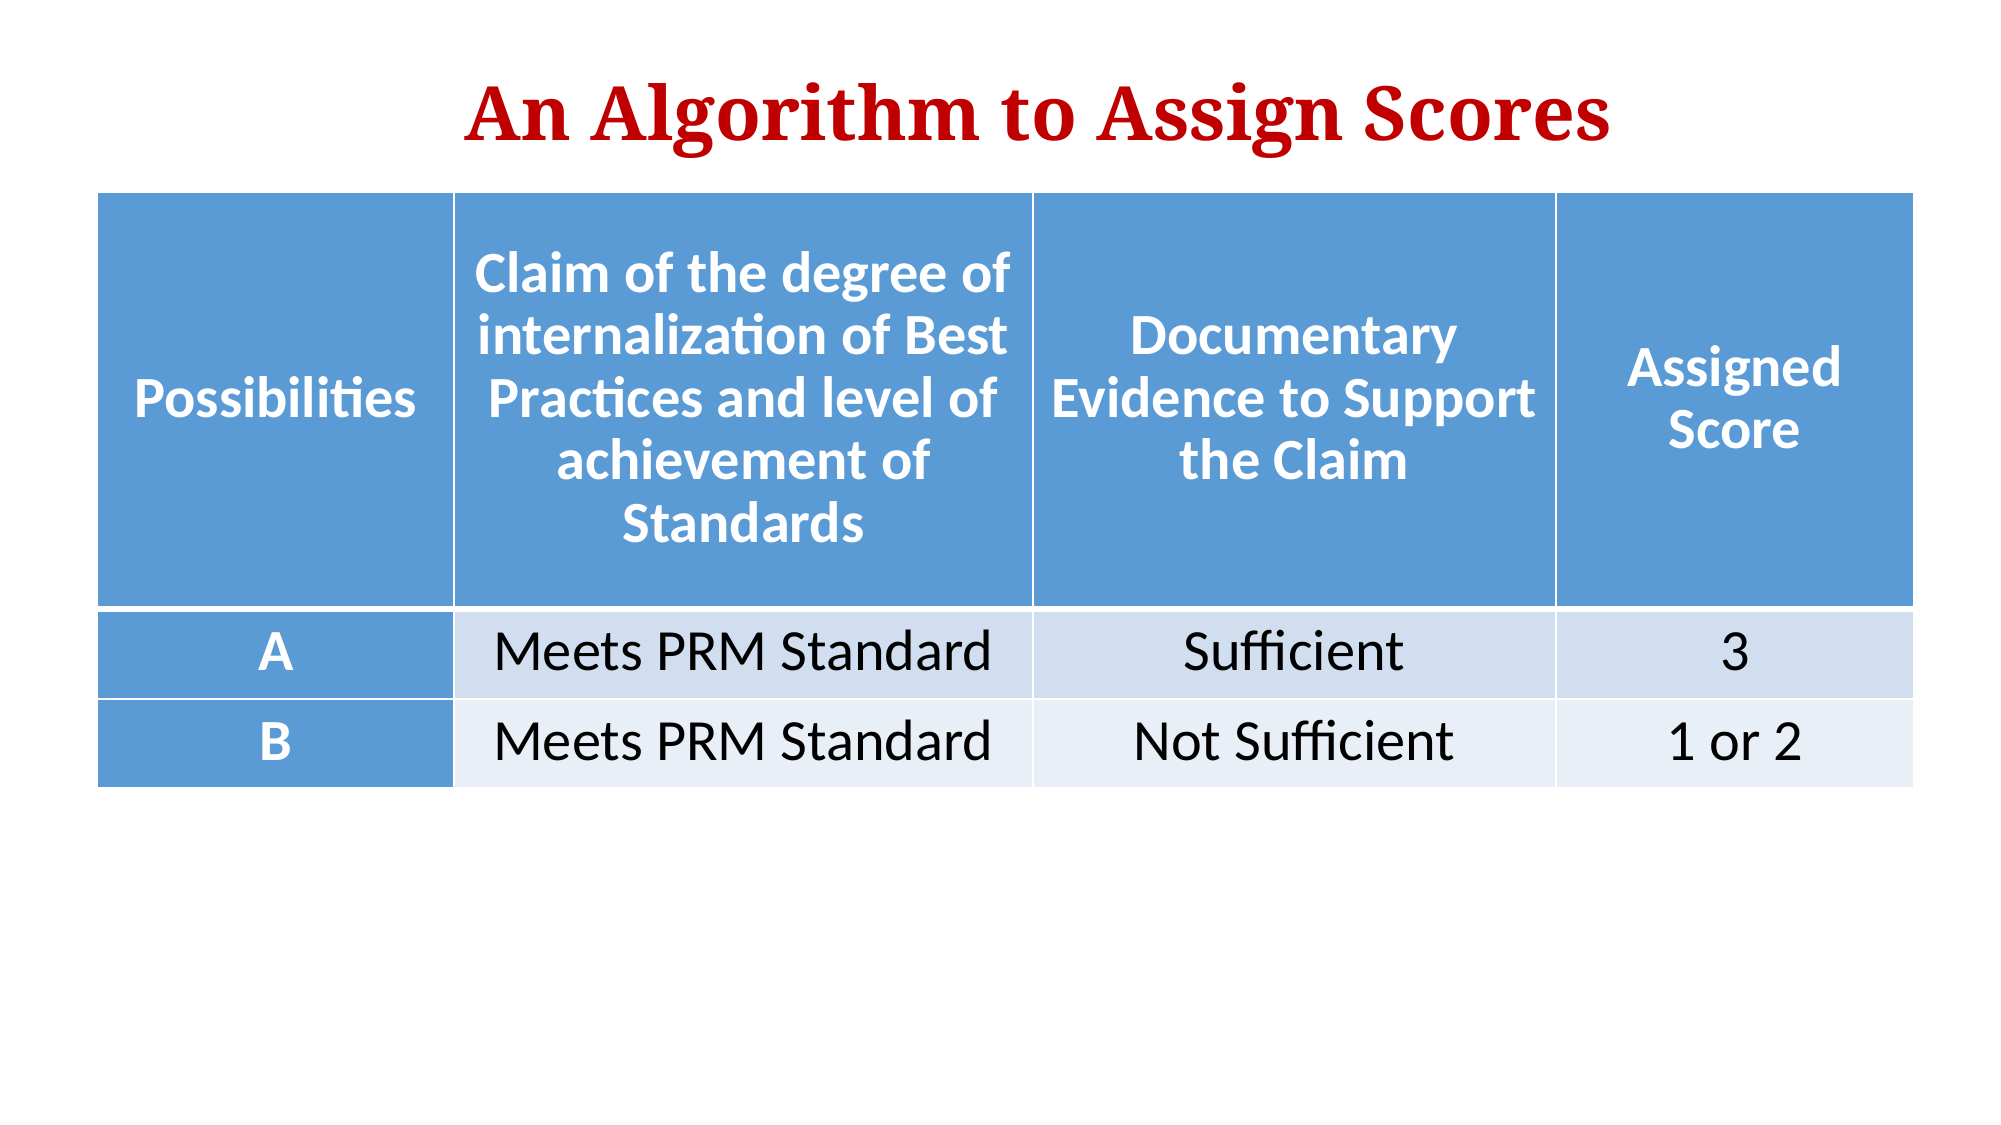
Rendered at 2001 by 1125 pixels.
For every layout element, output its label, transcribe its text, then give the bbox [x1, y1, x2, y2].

table_cell A [98, 612, 453, 698]
text_box An Algorithm to Assign Scores [449, 51, 1628, 163]
table_cell Not Sufficient [1034, 700, 1555, 787]
table_cell Meets PRM Standard [455, 612, 1032, 698]
table_header Claim of the degree of internalization of Best Practices and level of achievement of Standards [455, 193, 1032, 606]
table_cell 1 or 2 [1557, 700, 1913, 787]
table_header Possibilities [98, 193, 453, 606]
table_cell 3 [1557, 612, 1913, 698]
table_cell Sufficient [1034, 612, 1555, 698]
table_header Documentary Evidence to Support the Claim [1034, 193, 1555, 606]
table_header Assigned Score [1557, 193, 1913, 606]
table_cell B [98, 700, 453, 787]
table_cell Meets PRM Standard [455, 700, 1032, 787]
